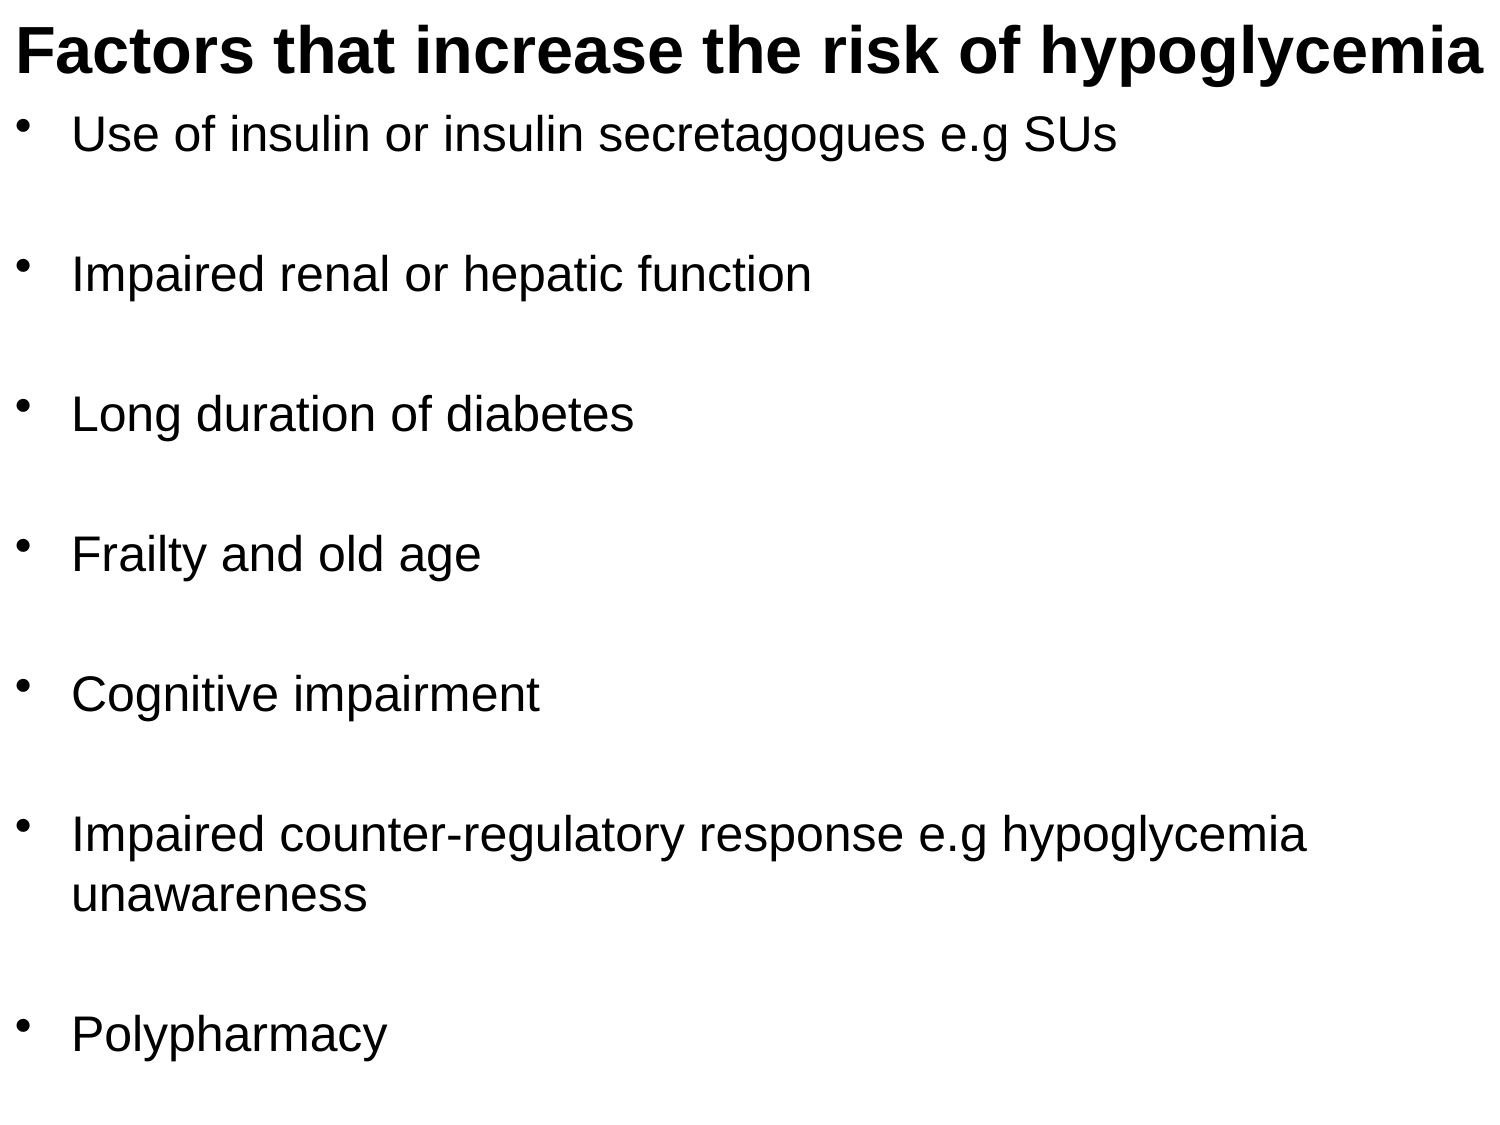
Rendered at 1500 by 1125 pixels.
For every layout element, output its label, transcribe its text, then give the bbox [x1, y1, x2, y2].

text_box Factors that increase the risk of hypoglycemia [0, 0, 1500, 94]
text_box Use of insulin or insulin secretagogues e.g SUs Impaired renal or hepatic function Long duration of diabetes Frailty and old age Cognitive impairment Impaired counter-regulatory response e.g hypoglycemia unawareness Polypharmacy [0, 94, 1500, 1125]
